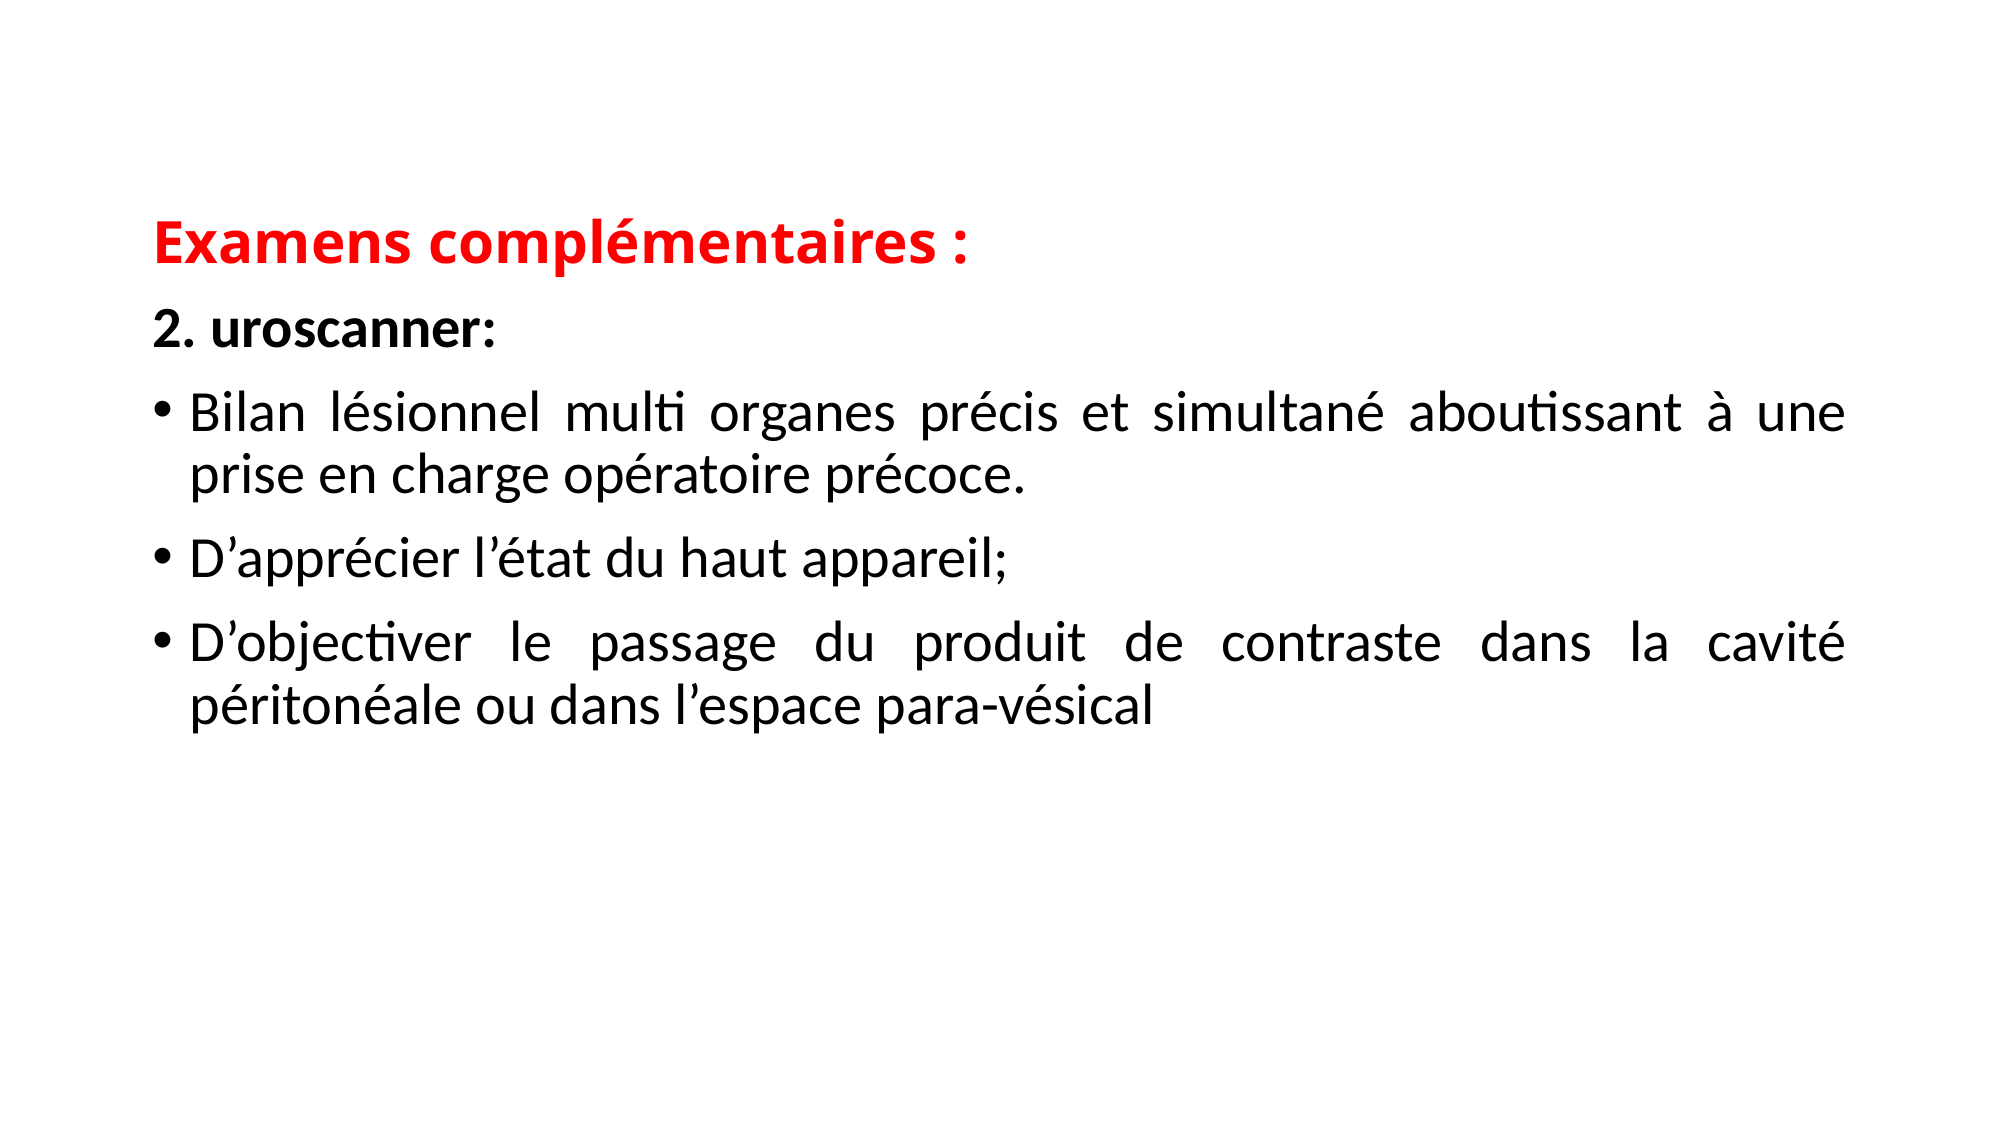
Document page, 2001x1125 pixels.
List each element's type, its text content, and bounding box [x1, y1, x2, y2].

list Examens complémentaires : 2. uroscanner: Bilan lésionnel multi organes précis et simultané aboutissant à une prise en charge opératoire précoce. D’apprécier l’état du haut appareil; D’objectiver le passage du produit de contraste dans la cavité péritonéale ou dans l’espace para-vésical [137, 205, 1863, 920]
